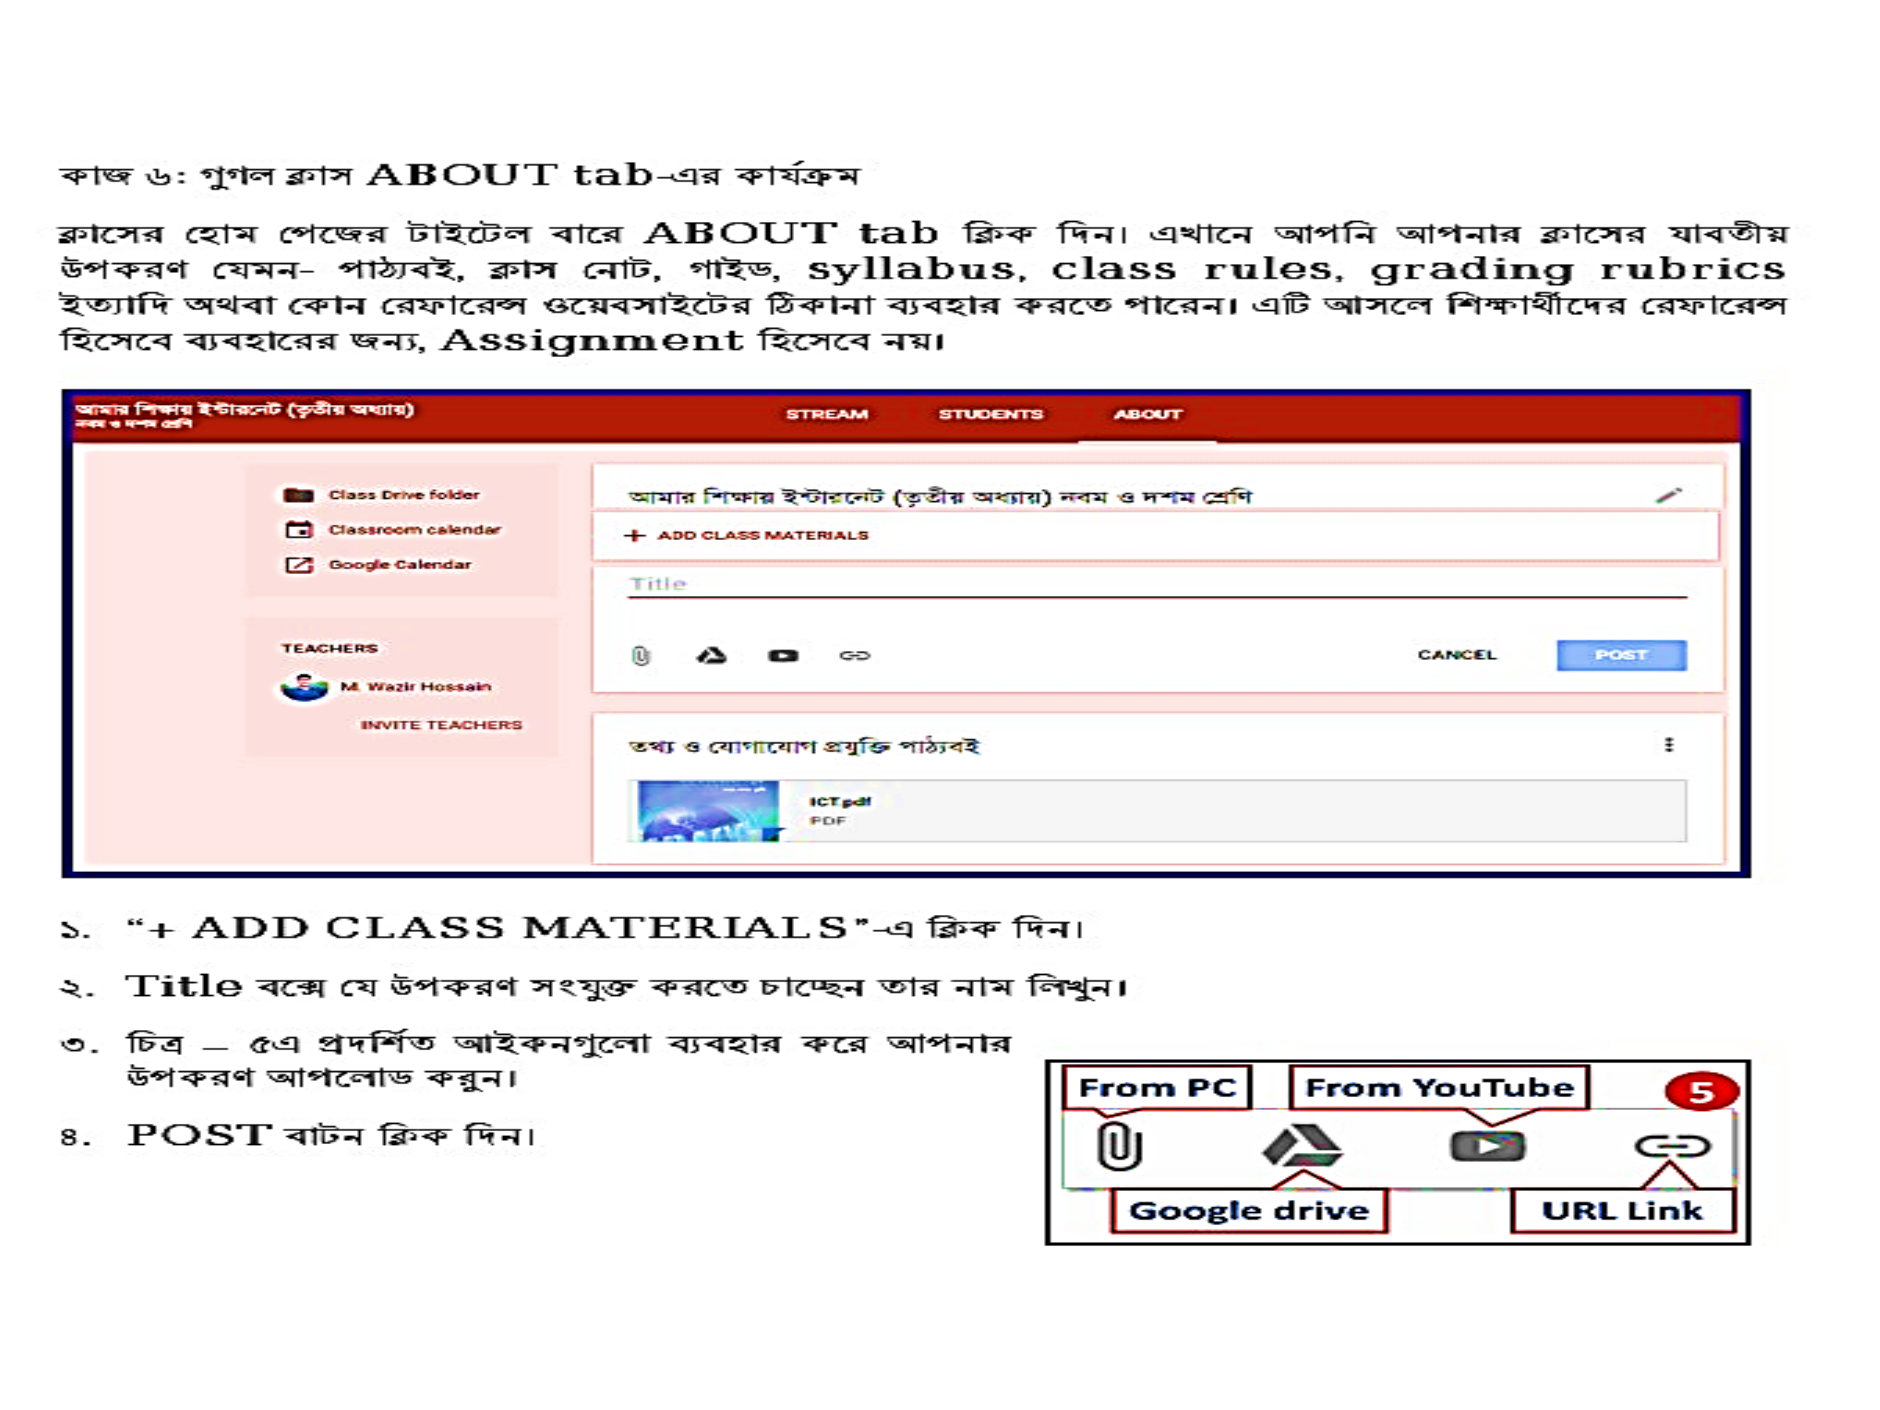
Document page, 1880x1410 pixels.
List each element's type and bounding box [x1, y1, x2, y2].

picture [0, 125, 1818, 1285]
